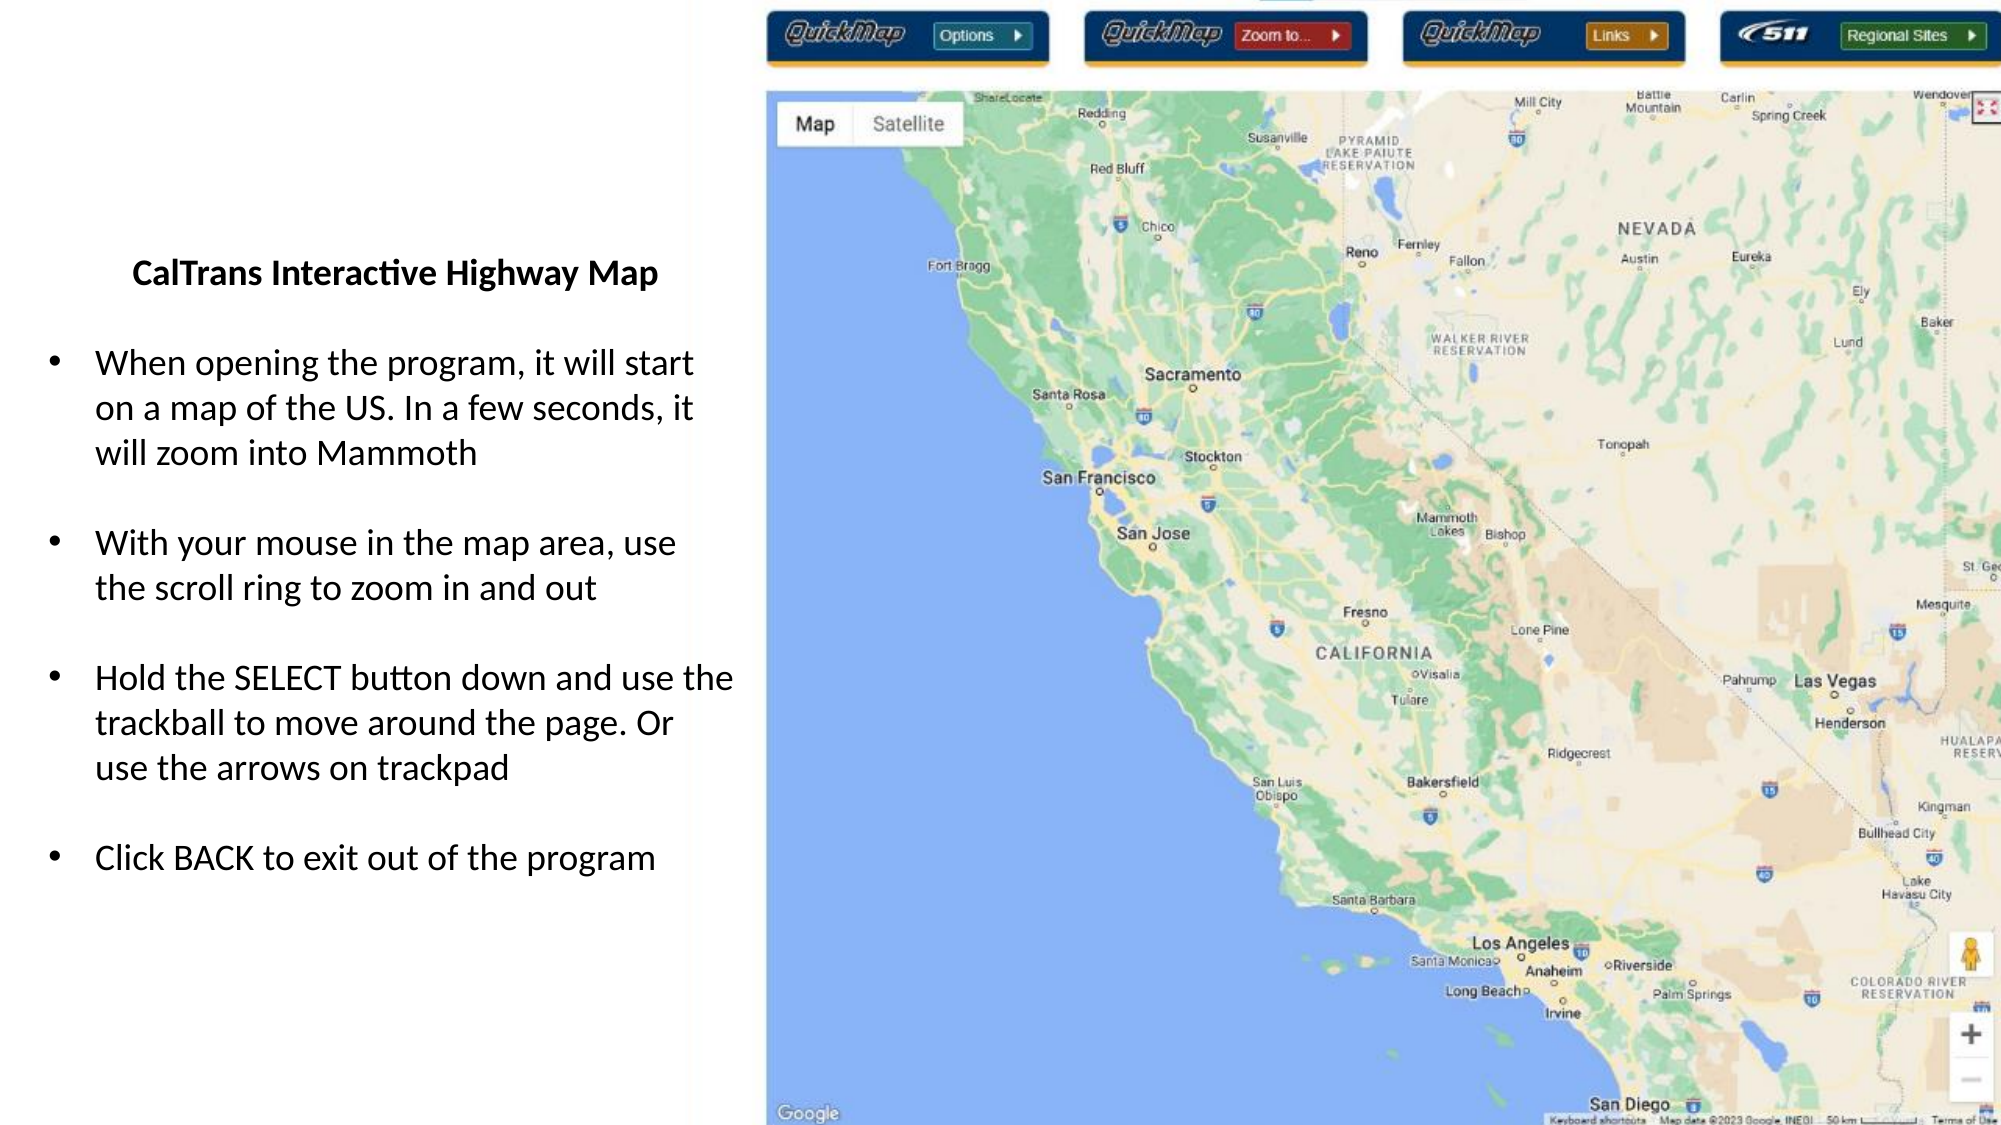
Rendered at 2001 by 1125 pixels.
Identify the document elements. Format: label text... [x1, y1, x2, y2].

picture [685, 0, 2001, 1125]
text_box CalTrans Interactive Highway Map When opening the program, it will start on a map of the US. In a few seconds, it will zoom into Mammoth With your mouse in the map area, use the scroll ring to zoom in and out Hold the SELECT button down and use the trackball to move around the page. Or use the arrows on trackpad Click BACK to exit out of the program [33, 240, 685, 931]
